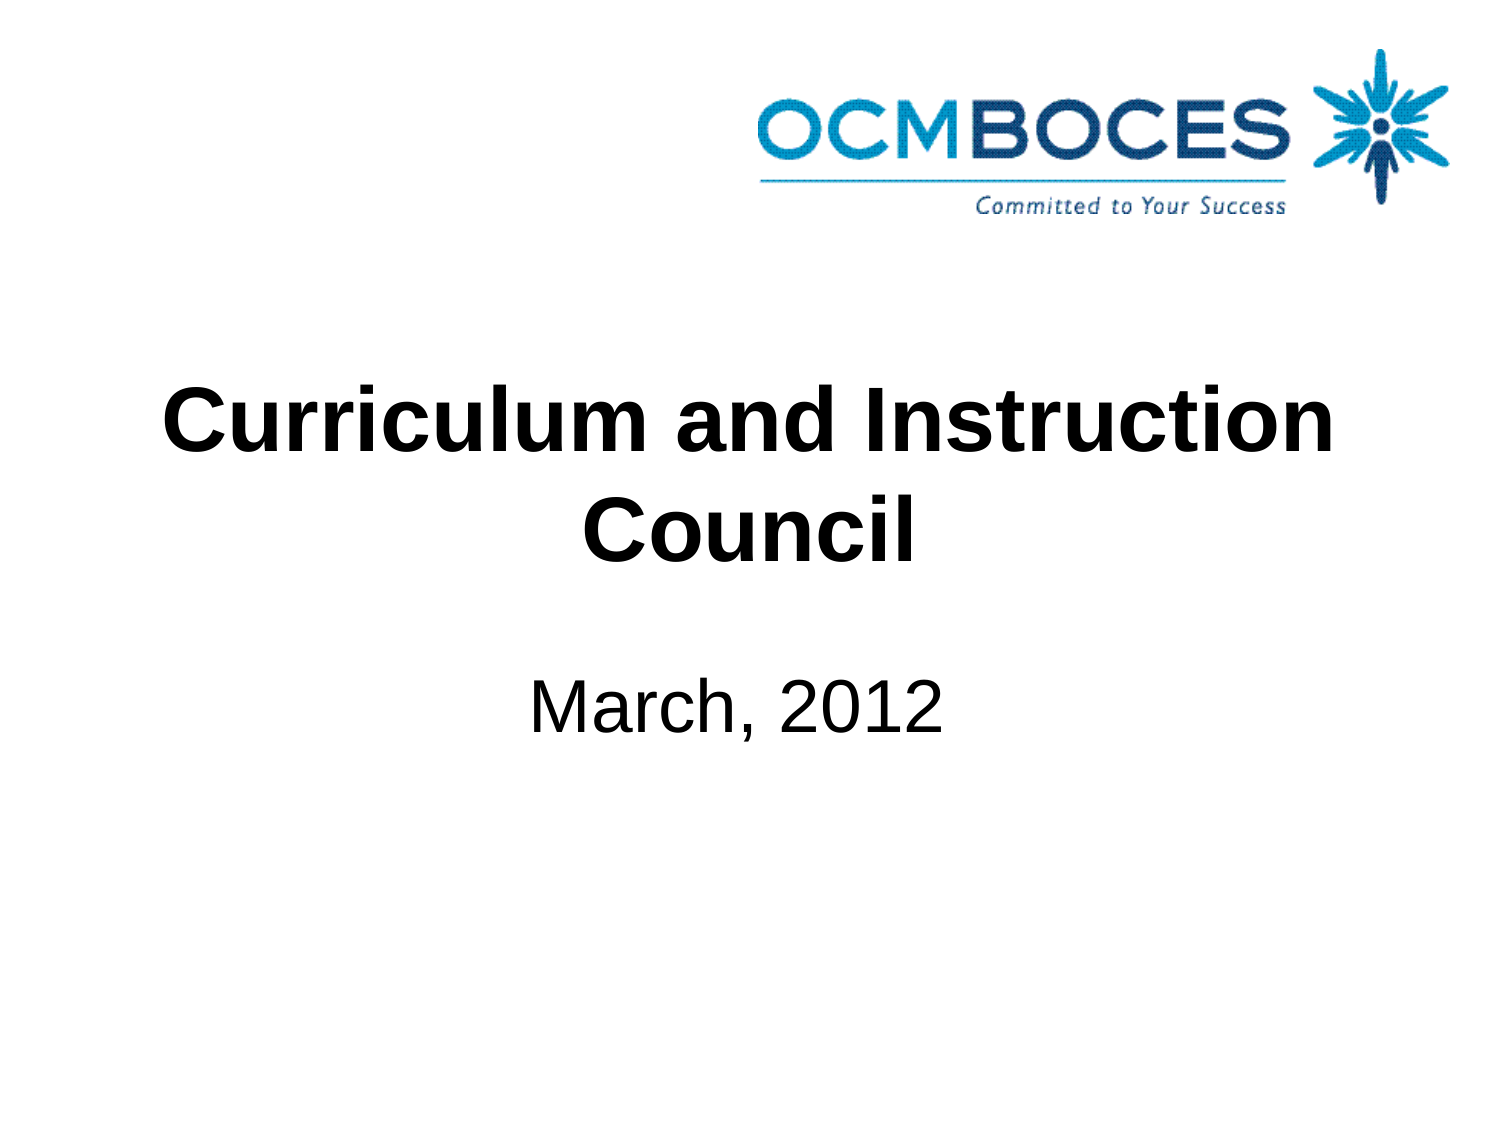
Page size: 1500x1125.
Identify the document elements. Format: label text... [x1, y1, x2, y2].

title Curriculum and Instruction Council [112, 349, 1388, 591]
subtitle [758, 49, 1451, 214]
text_box March, 2012 [212, 649, 1263, 755]
